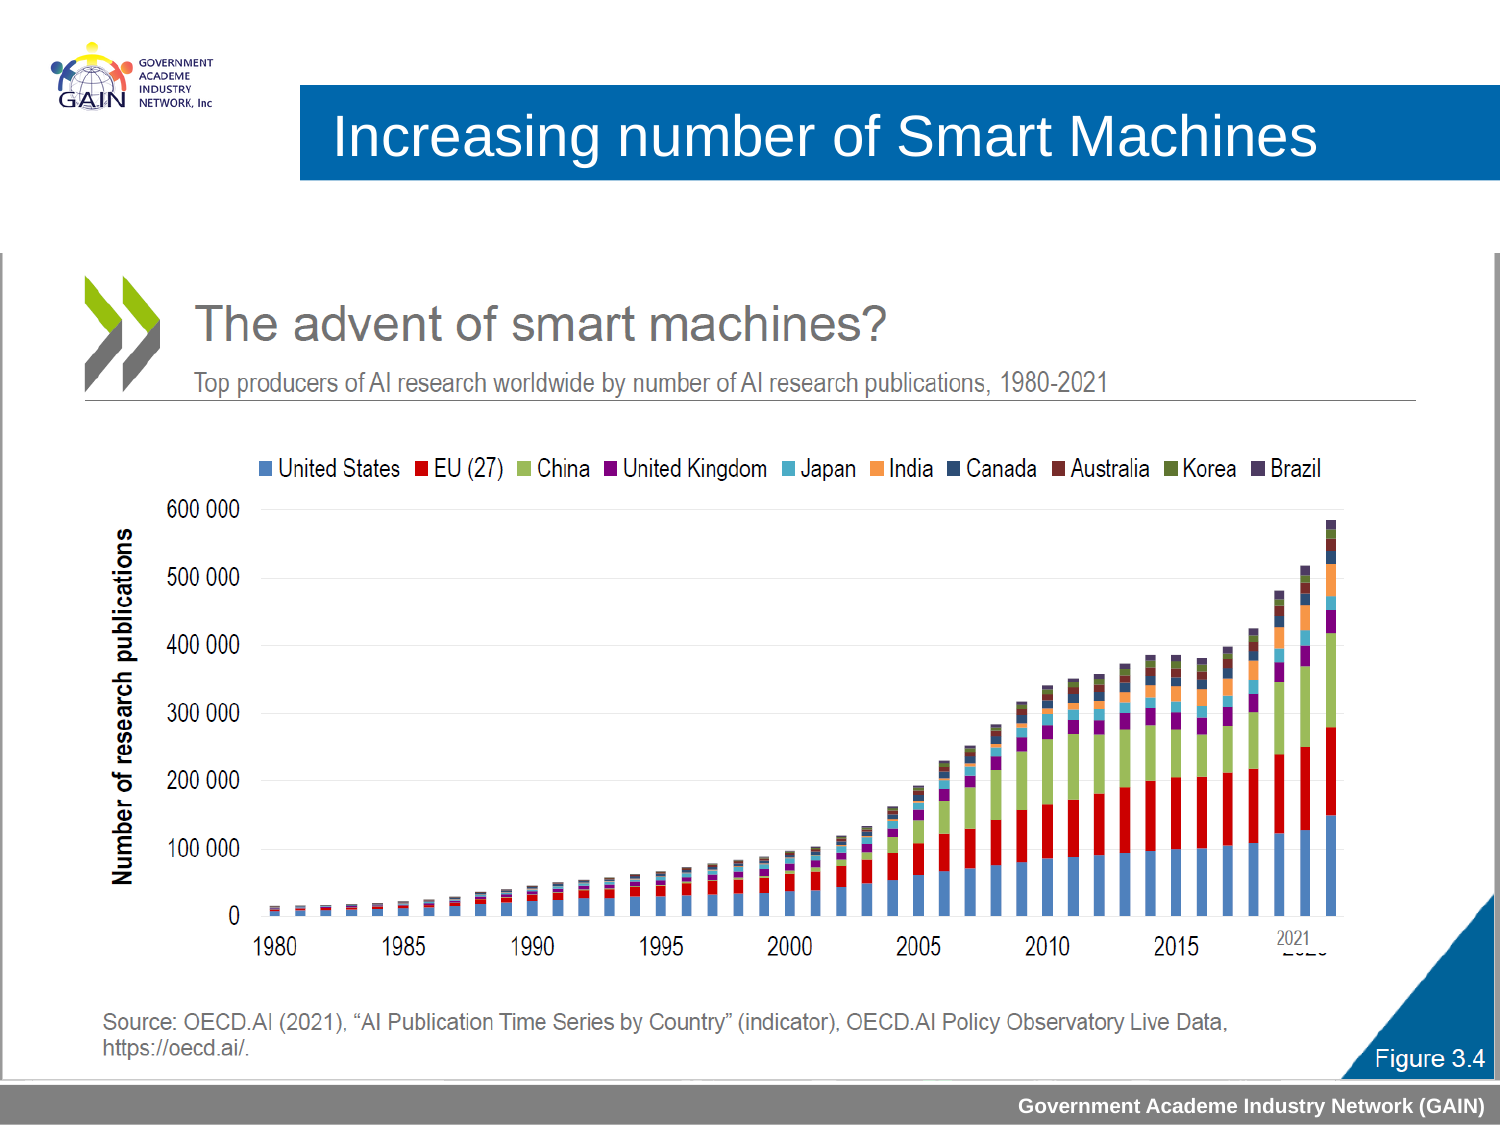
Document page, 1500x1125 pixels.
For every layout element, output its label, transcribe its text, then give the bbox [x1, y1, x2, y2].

picture [48, 29, 218, 123]
picture [0, 253, 1500, 1082]
title Increasing number of Smart Machines [299, 84, 1500, 181]
